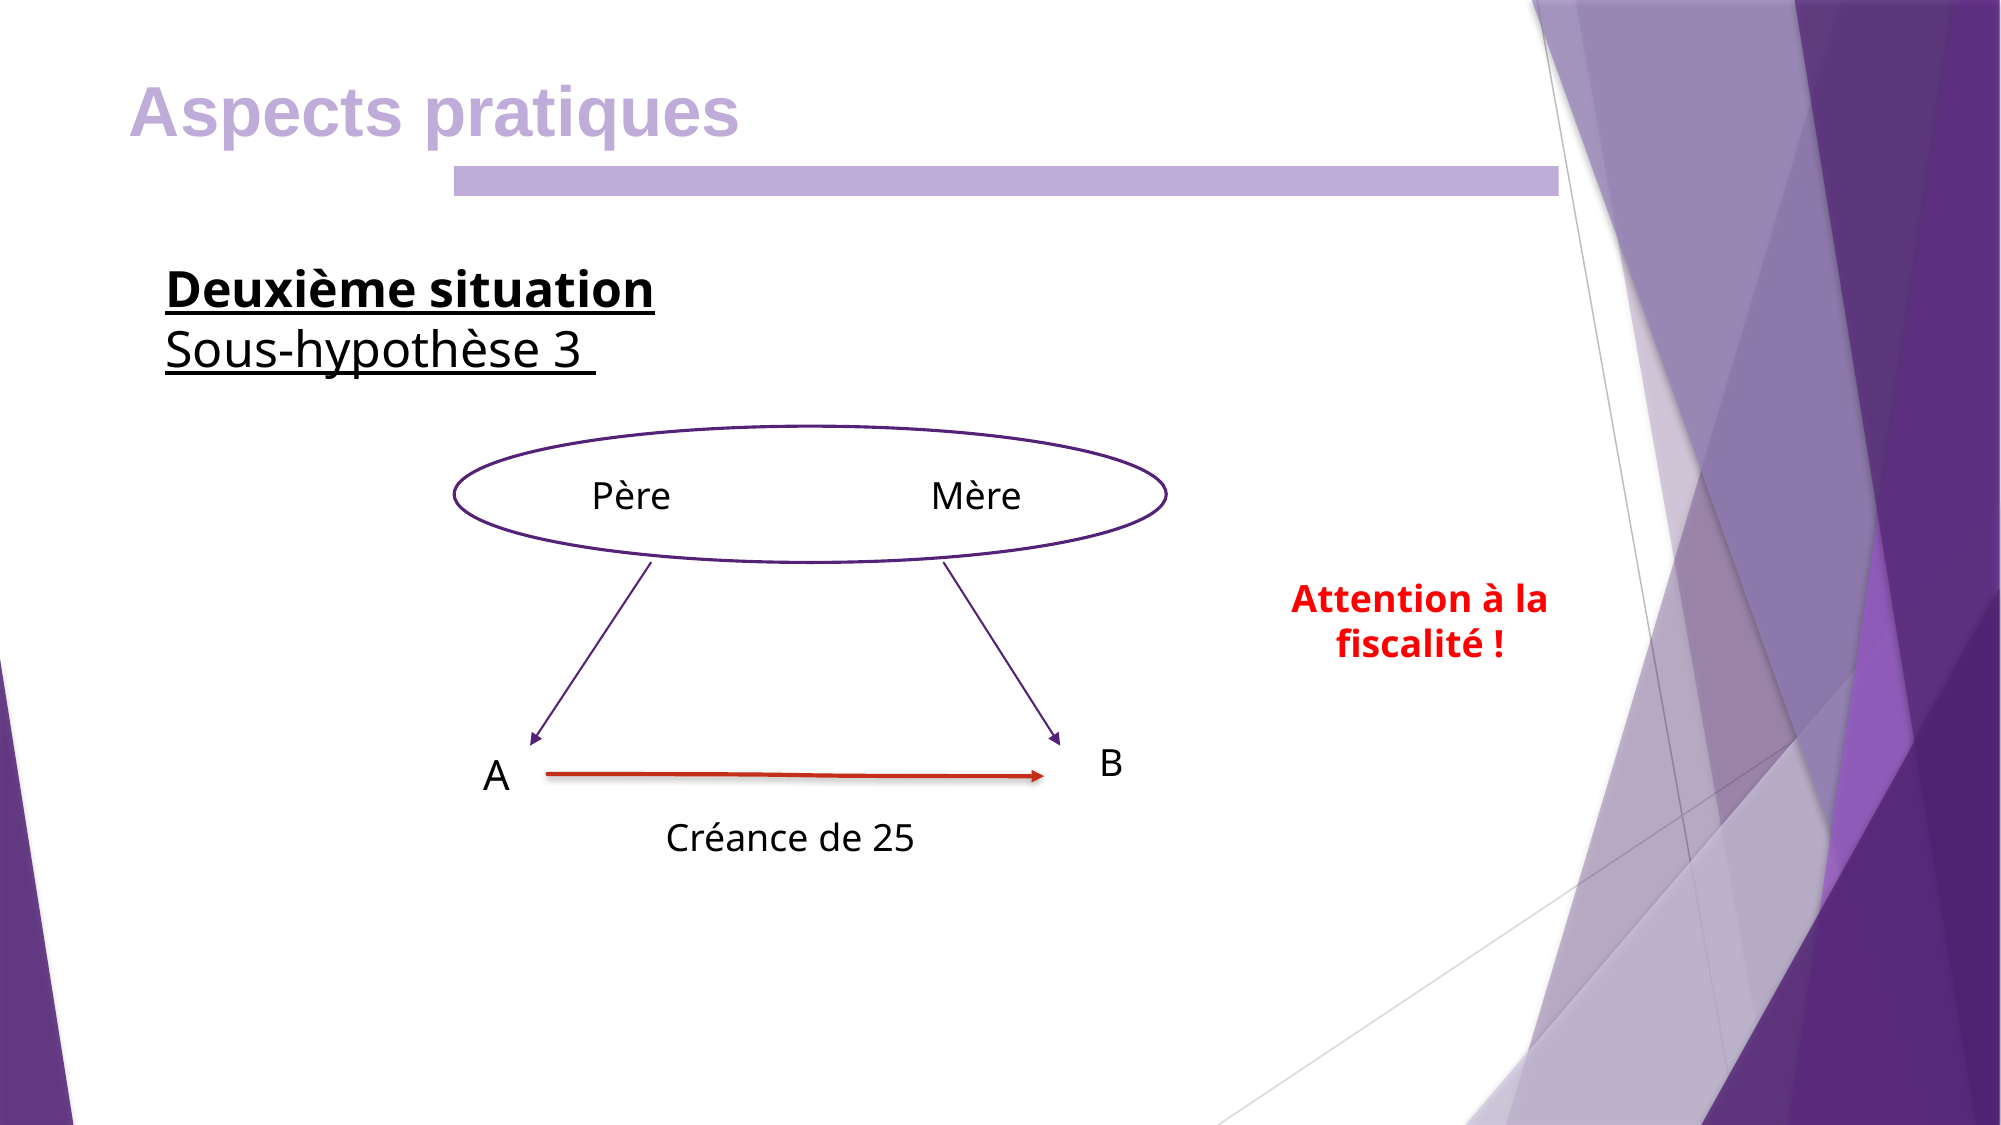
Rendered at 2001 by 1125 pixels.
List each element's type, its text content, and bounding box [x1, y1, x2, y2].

text_box Aspects pratiques [114, 57, 1115, 158]
text_box Deuxième situation Sous-hypothèse 3 [150, 249, 1152, 385]
text_box Mère [915, 464, 1045, 525]
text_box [547, 773, 1045, 777]
text_box Attention à la fiscalité ! [1271, 567, 1569, 673]
text_box [452, 424, 1168, 565]
text_box B [1084, 731, 1138, 792]
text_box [529, 561, 652, 747]
text_box Créance de 25 [650, 806, 937, 867]
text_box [943, 561, 1061, 747]
text_box [453, 164, 1560, 198]
text_box A [468, 741, 514, 806]
text_box Père [576, 464, 726, 525]
